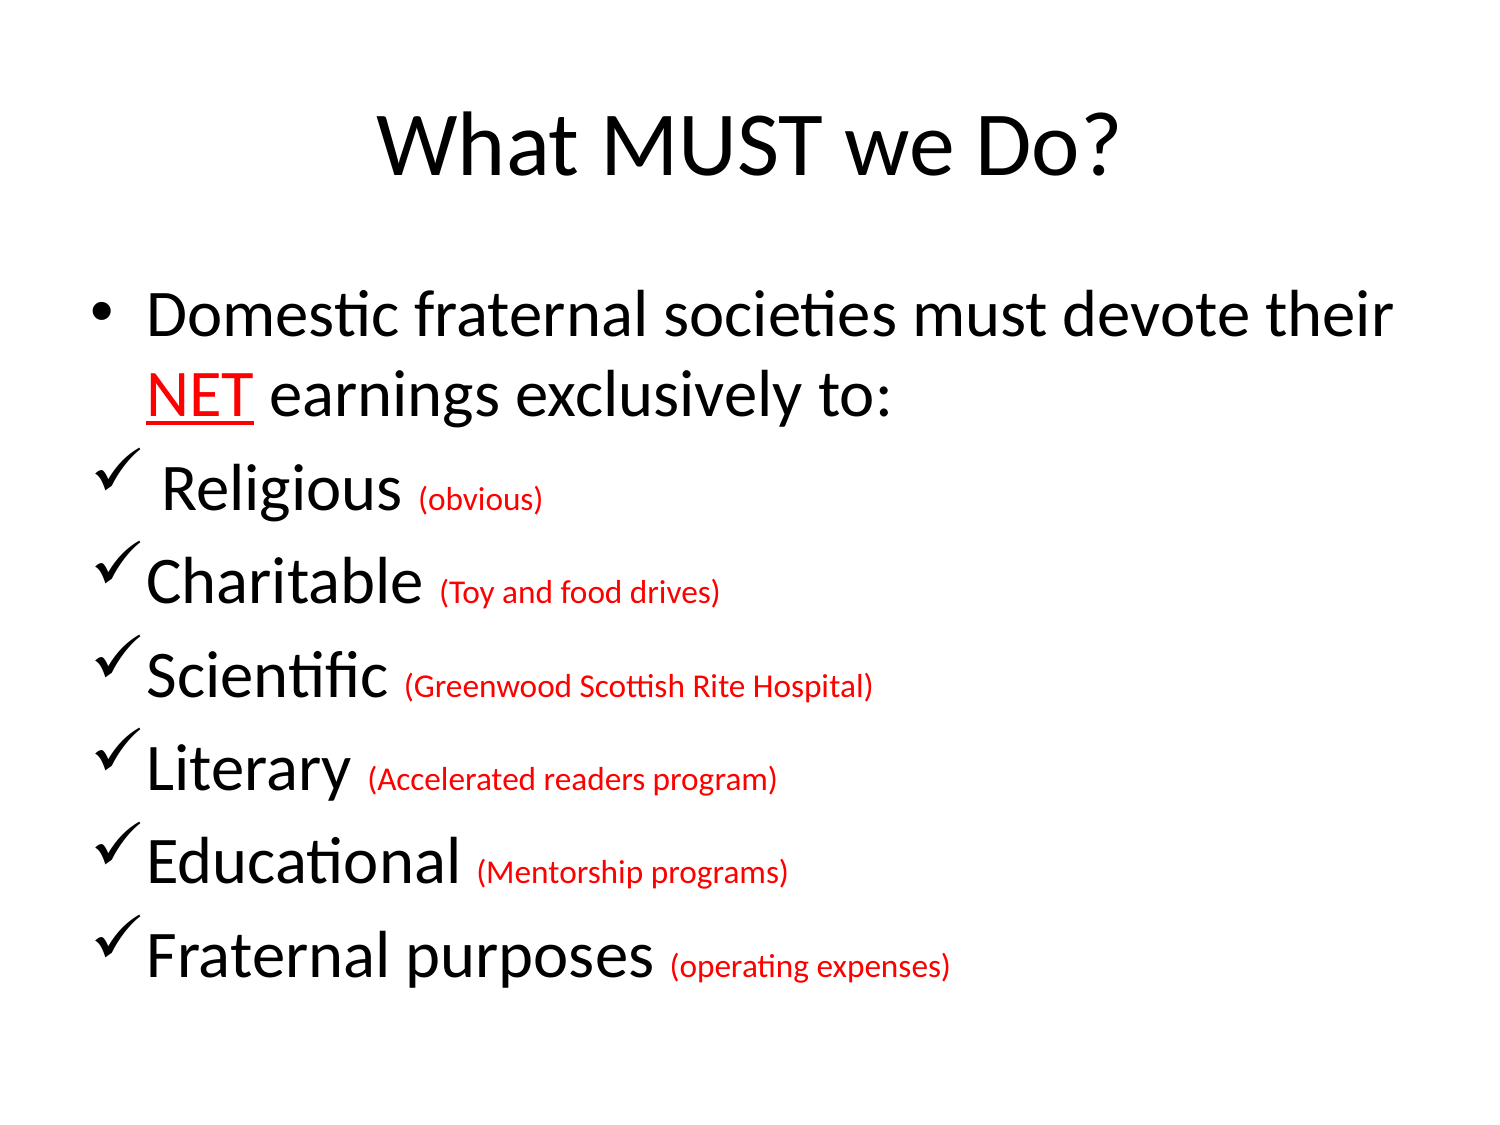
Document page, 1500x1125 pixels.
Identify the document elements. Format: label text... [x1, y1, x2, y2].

list Domestic fraternal societies must devote their NET earnings exclusively to: Religious (obvious) Charitable (Toy and food drives) Scientific (Greenwood Scottish Rite Hospital) Literary (Accelerated readers program) Educational (Mentorship programs) Fraternal purposes (operating expenses) [75, 262, 1425, 1005]
title What MUST we Do? [75, 45, 1425, 233]
